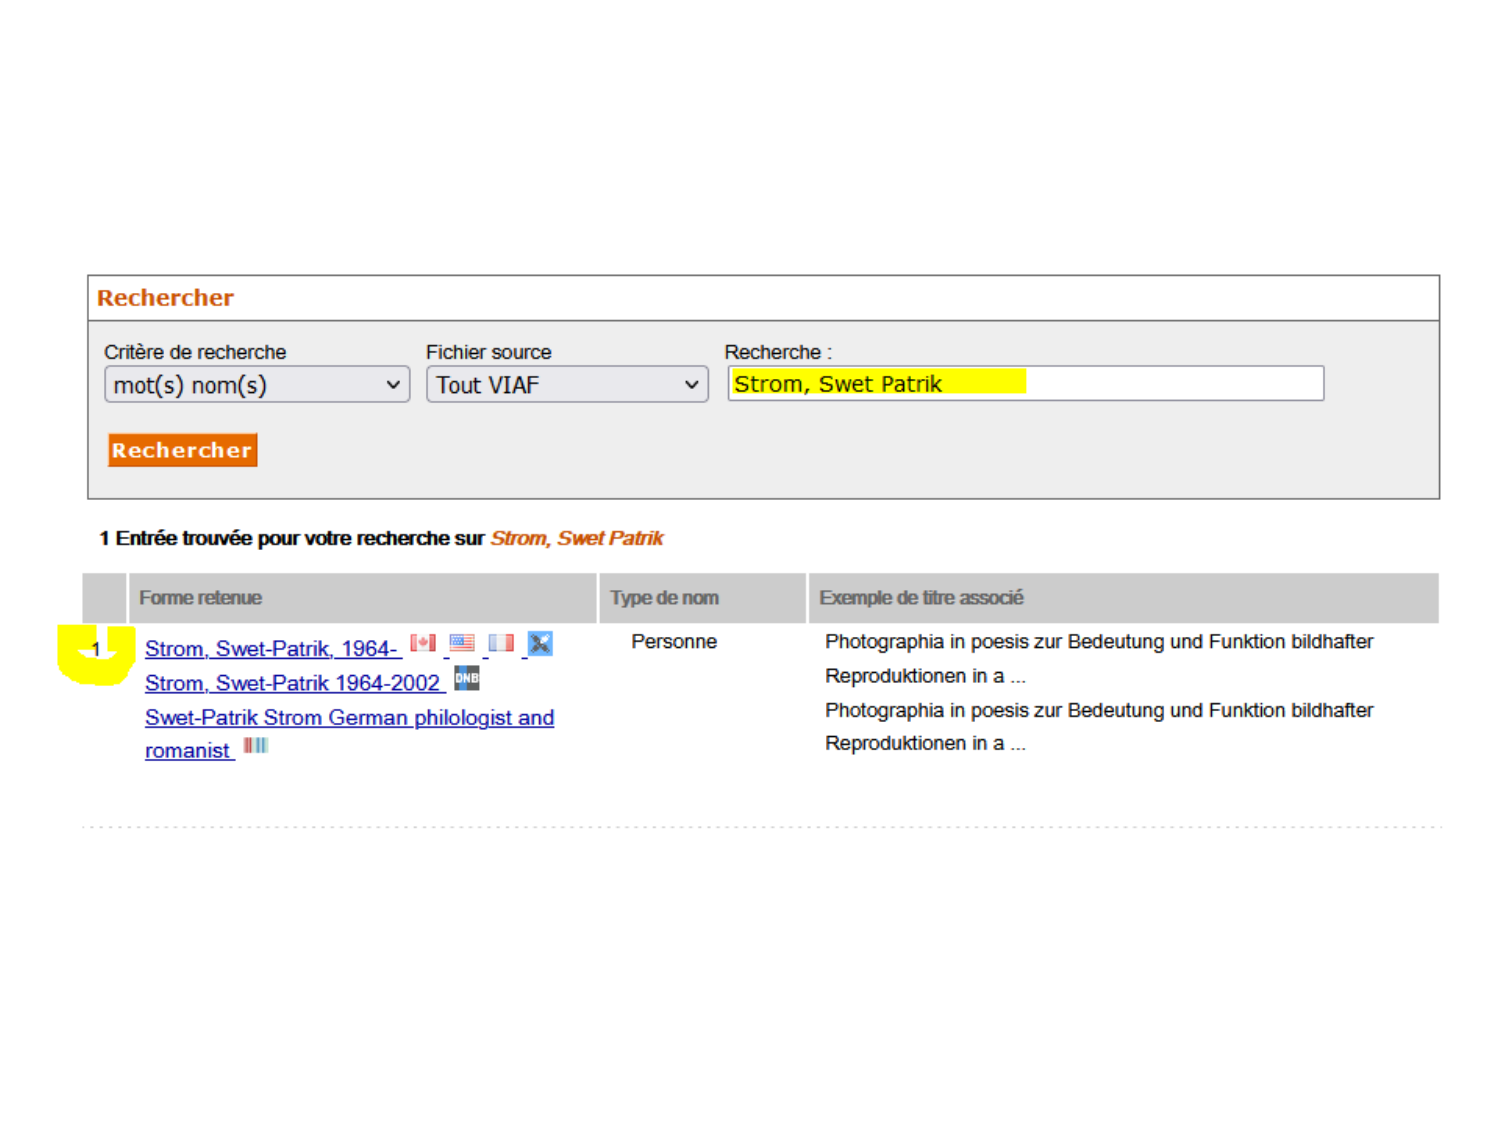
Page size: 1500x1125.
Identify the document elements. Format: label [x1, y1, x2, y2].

picture [38, 266, 1462, 858]
